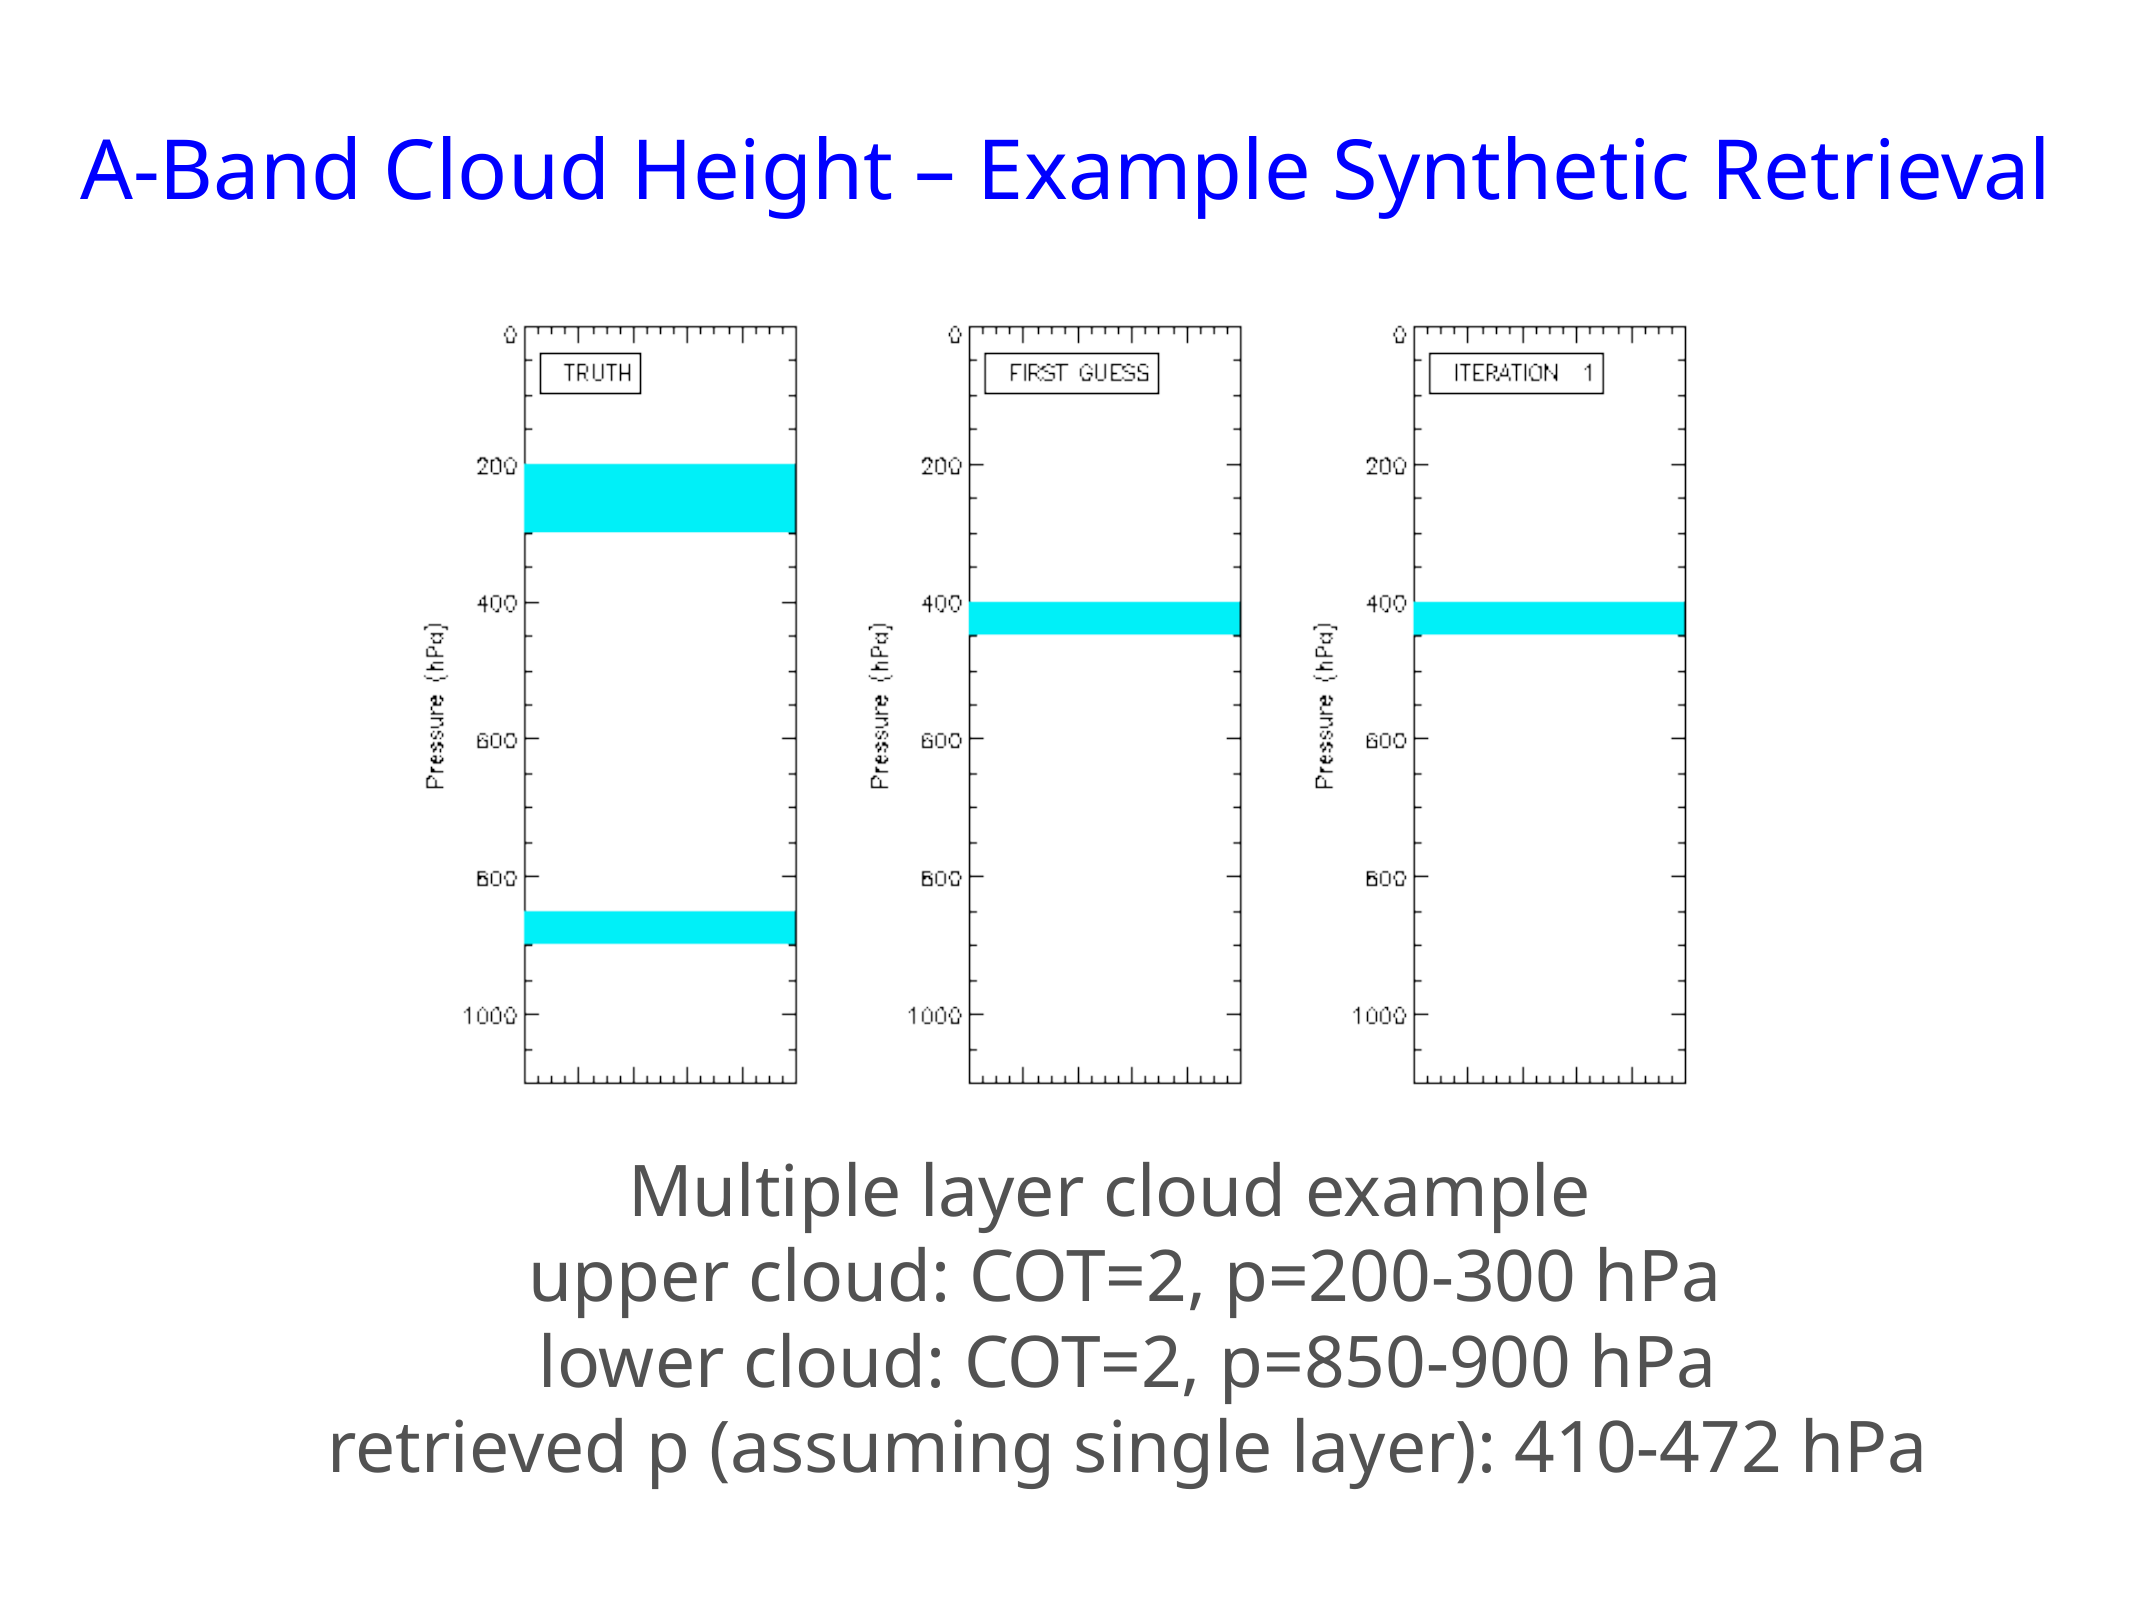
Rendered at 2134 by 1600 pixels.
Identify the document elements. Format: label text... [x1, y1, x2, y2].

text_box A-Band Cloud Height – Example Synthetic Retrieval [0, 108, 2134, 224]
picture [390, 284, 1725, 1174]
text_box Multiple layer cloud example upper cloud: COT=2, p=200-300 hPa lower cloud: COT=2, p=850-900 hPa retrieved p (assuming single layer): 410-472 hPa [263, 1137, 1956, 1494]
